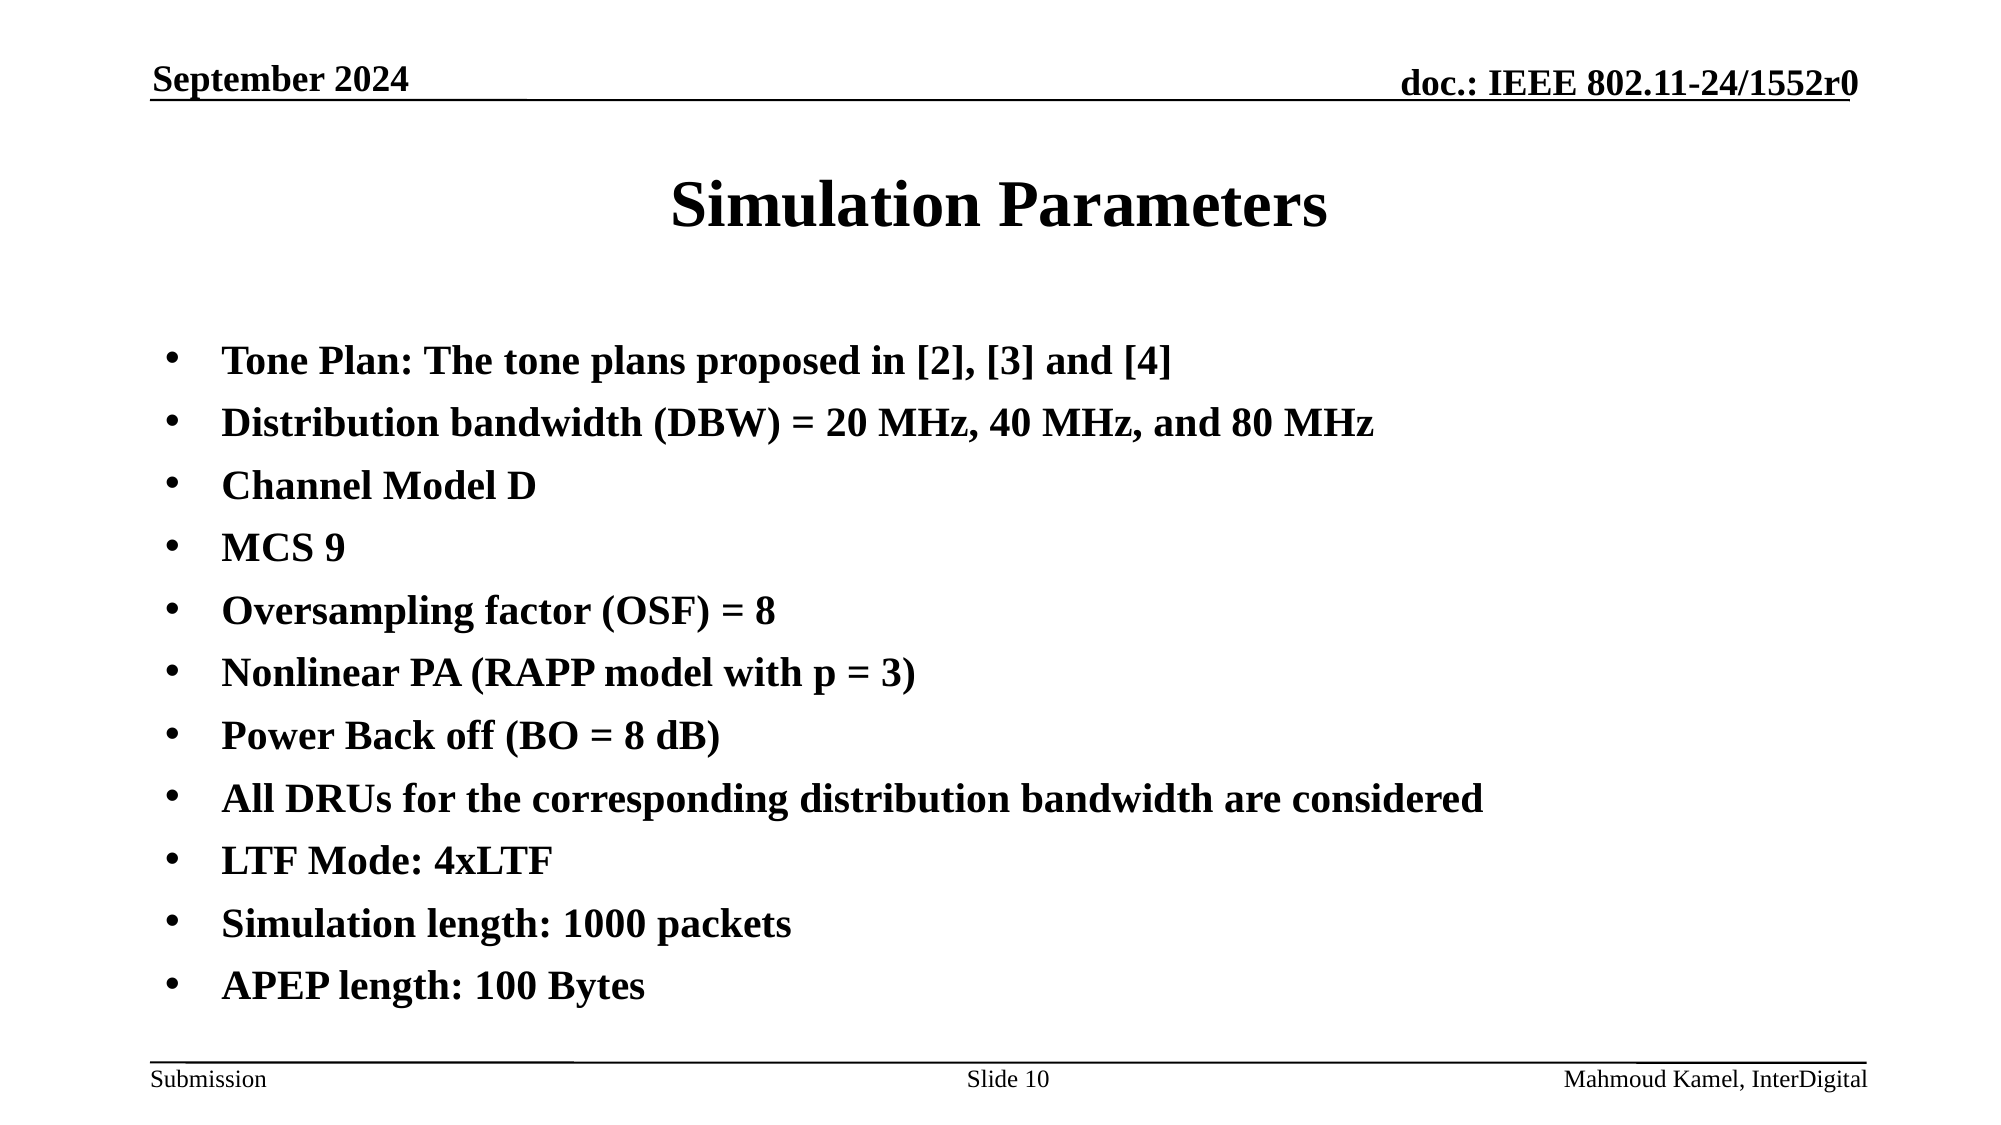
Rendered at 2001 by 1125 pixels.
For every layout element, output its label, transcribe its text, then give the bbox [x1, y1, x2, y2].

title Simulation Parameters [149, 112, 1850, 288]
footer Mahmoud Kamel, InterDigital [1171, 1061, 1869, 1093]
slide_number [152, 54, 563, 100]
slide_number Slide 10 [950, 1061, 1067, 1123]
list Tone Plan: The tone plans proposed in [2], [3] and [4] Distribution bandwidth (DBW) = 20 MHz, 40 MHz, and 80 MHz Channel Model D MCS 9 Oversampling factor (OSF) = 8 Nonlinear PA (RAPP model with p = 3) Power Back off (BO = 8 dB) All DRUs for the corresponding distribution bandwidth are considered LTF Mode: 4xLTF Simulation length: 1000 packets APEP length: 100 Bytes [149, 324, 1850, 1000]
